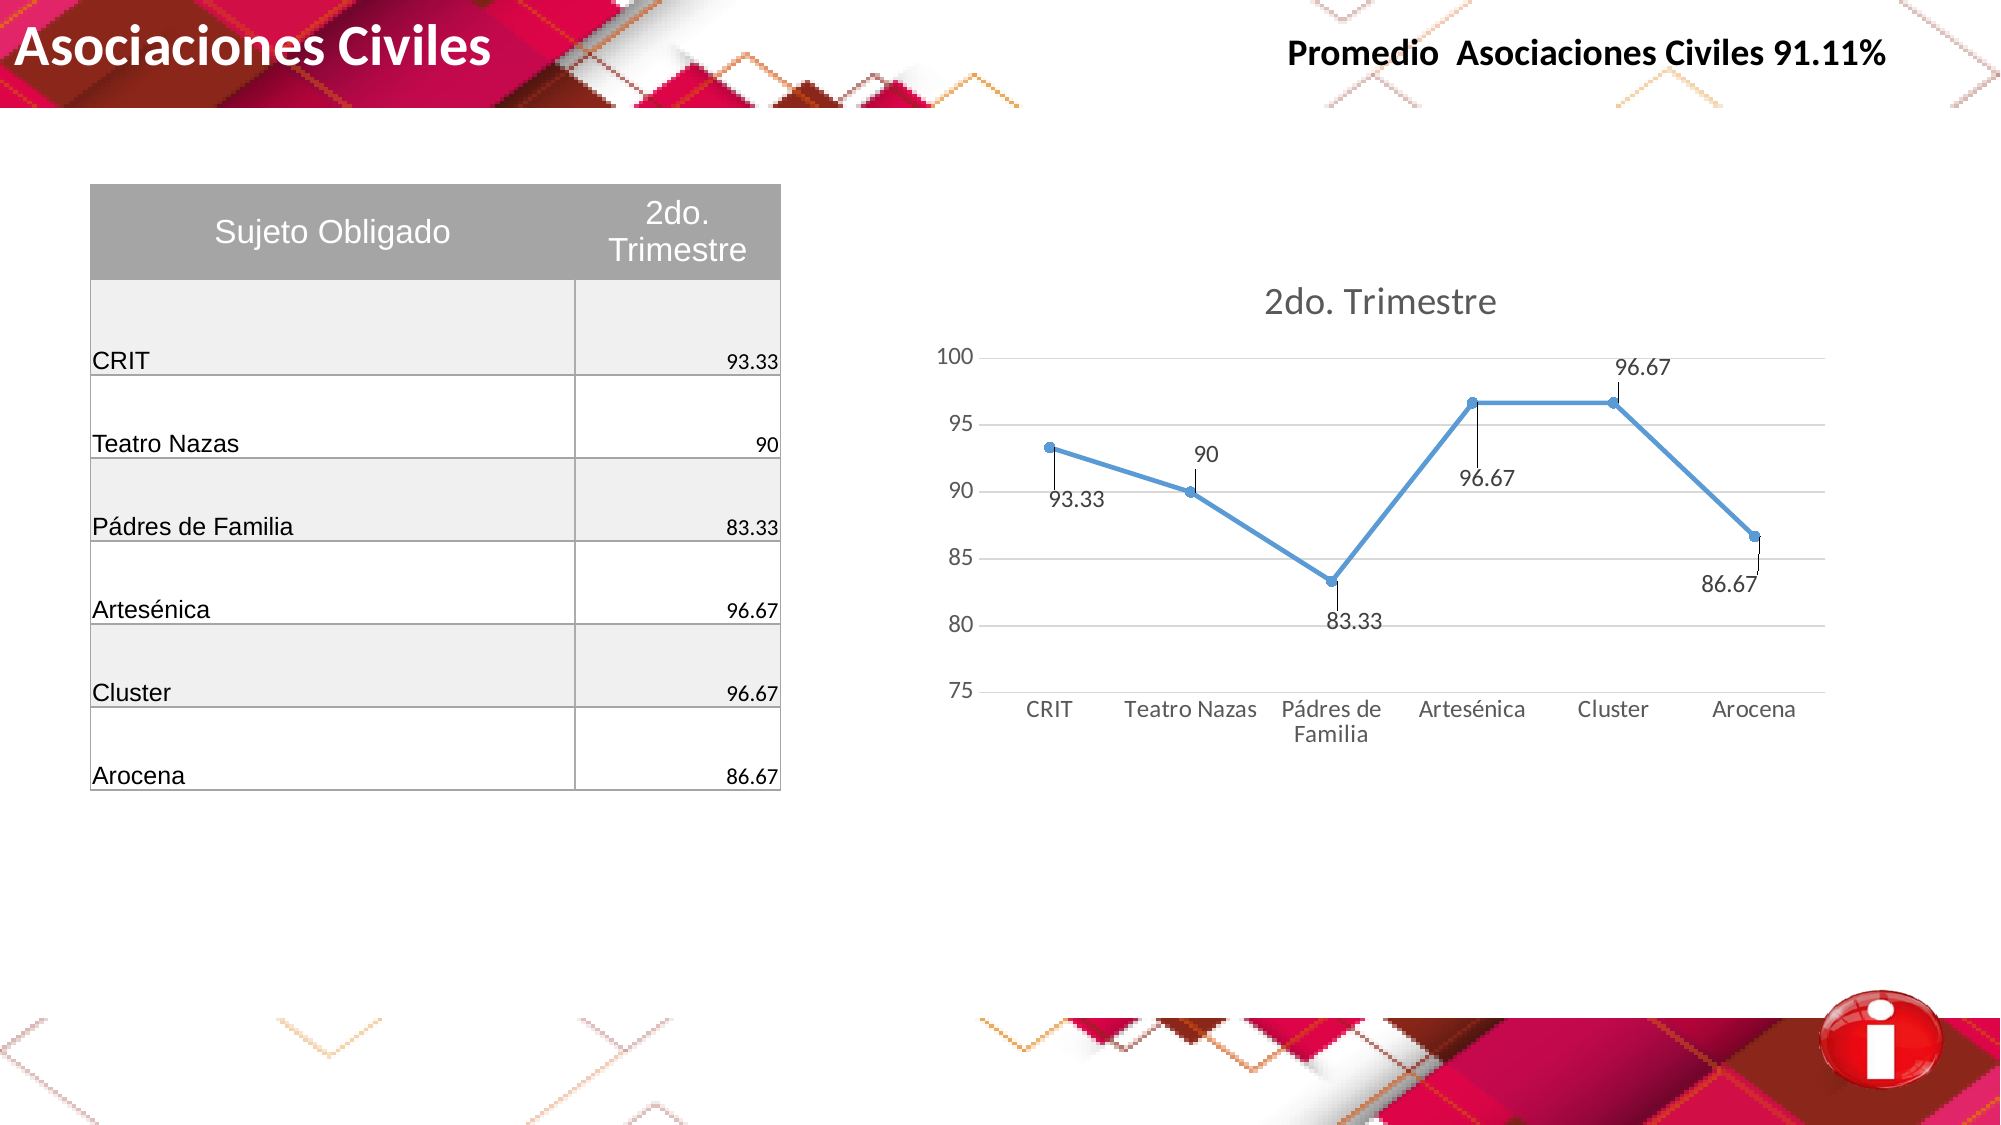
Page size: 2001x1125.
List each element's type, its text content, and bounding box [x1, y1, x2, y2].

table_cell Cluster [91, 625, 574, 706]
table_cell Arocena [91, 708, 574, 789]
table_cell Pádres de Familia [91, 459, 574, 540]
table_cell Teatro Nazas [91, 376, 574, 457]
table_cell 93.33 [576, 280, 780, 374]
chart [917, 255, 1844, 759]
table_header Sujeto Obligado [91, 185, 575, 279]
table_cell CRIT [91, 280, 574, 374]
picture [0, 987, 2000, 1125]
text_box Asociaciones Civiles Promedio Asociaciones Civiles 91.11% [0, 0, 2000, 115]
table_cell Artesénica [91, 542, 574, 623]
table_cell 90 [576, 376, 780, 457]
table_cell 83.33 [576, 459, 780, 540]
table_cell 96.67 [576, 625, 780, 706]
table_cell 96.67 [576, 542, 780, 623]
table_header 2do. Trimestre [575, 185, 780, 279]
table_cell 86.67 [576, 708, 780, 789]
